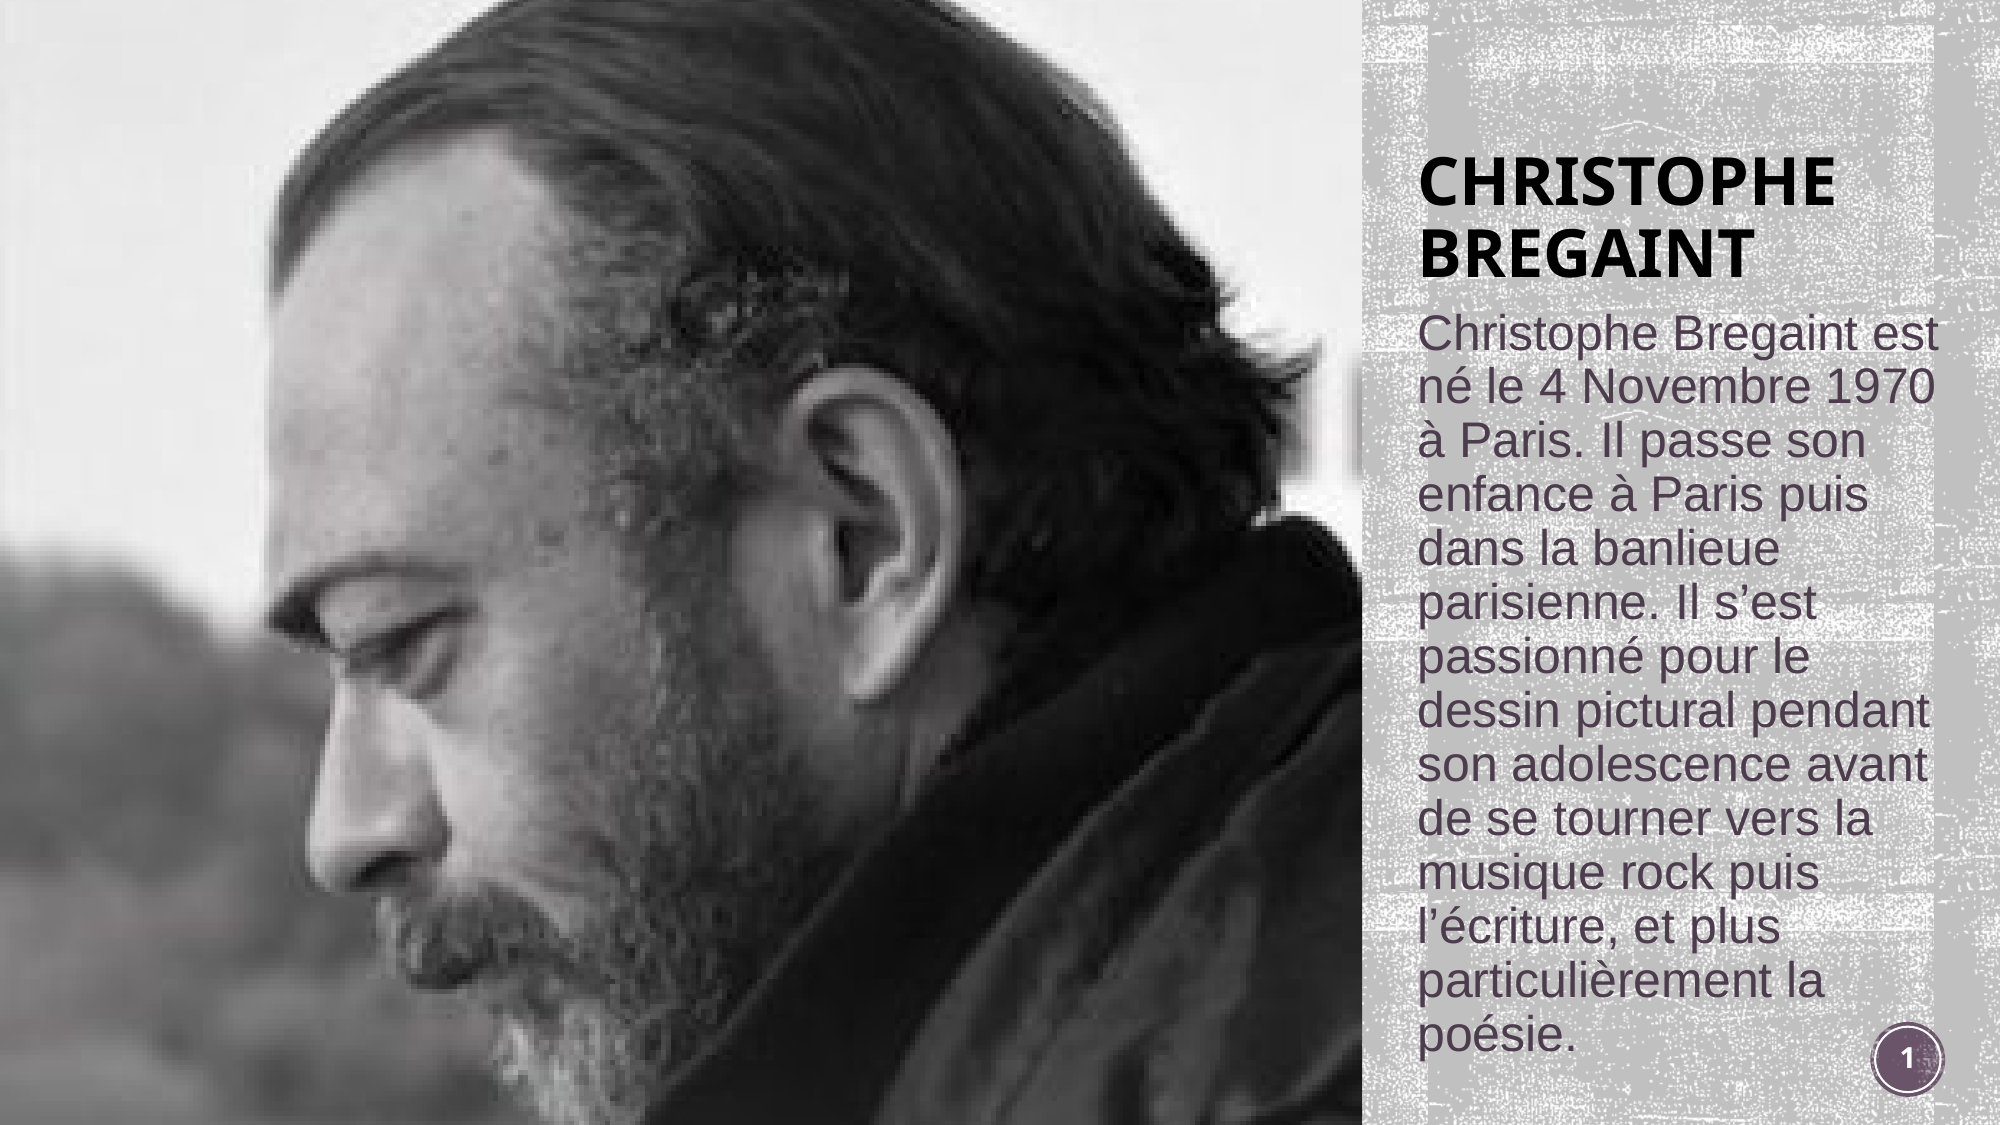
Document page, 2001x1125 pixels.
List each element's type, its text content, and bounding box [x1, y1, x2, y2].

picture [0, 0, 1363, 1125]
list Christophe Bregaint est né le 4 Novembre 1970 à Paris. Il passe son enfance à Paris puis dans la banlieue parisienne. Il s’est passionné pour le dessin pictural pendant son adolescence avant de se tourner vers la musique rock puis l’écriture, et plus particulièrement la poésie. [1402, 299, 1982, 1083]
slide_number 1 [1855, 1028, 1961, 1089]
picture [1884, 1089, 1931, 1097]
title CHRISTOPHE BREGAINT [1402, 14, 1928, 299]
